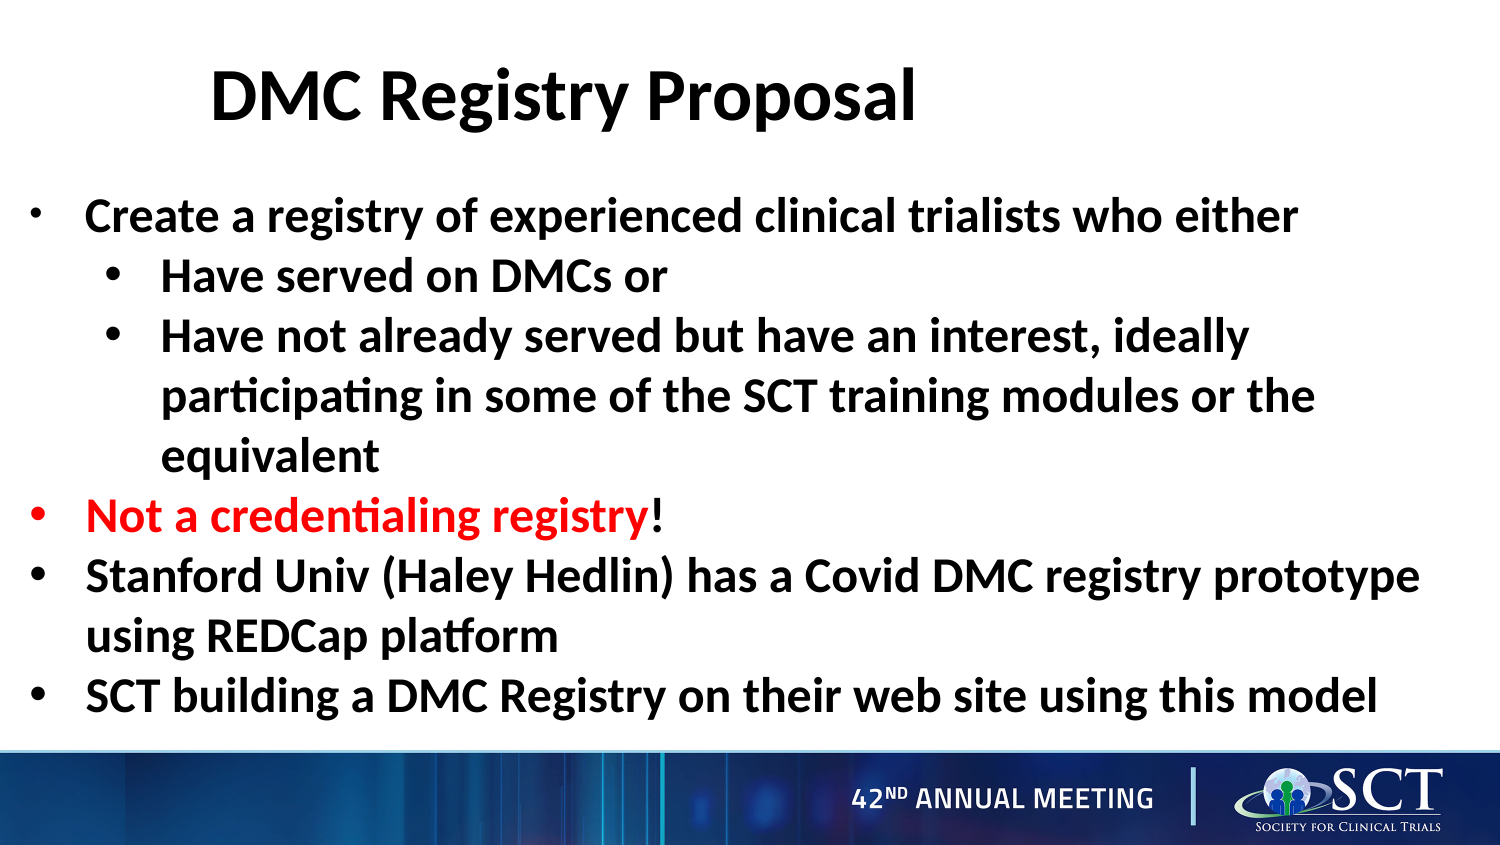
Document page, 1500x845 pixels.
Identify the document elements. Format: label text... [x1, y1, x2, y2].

text_box DMC Registry Proposal [60, 37, 1069, 143]
picture [0, 750, 1500, 845]
text_box Create a registry of experienced clinical trialists who either Have served on DMCs or Have not already served but have an interest, ideally participating in some of the SCT training modules or the equivalent Not a credentialing registry! Stanford Univ (Haley Hedlin) has a Covid DMC registry prototype using REDCap platform SCT building a DMC Registry on their web site using this model [14, 175, 1471, 775]
